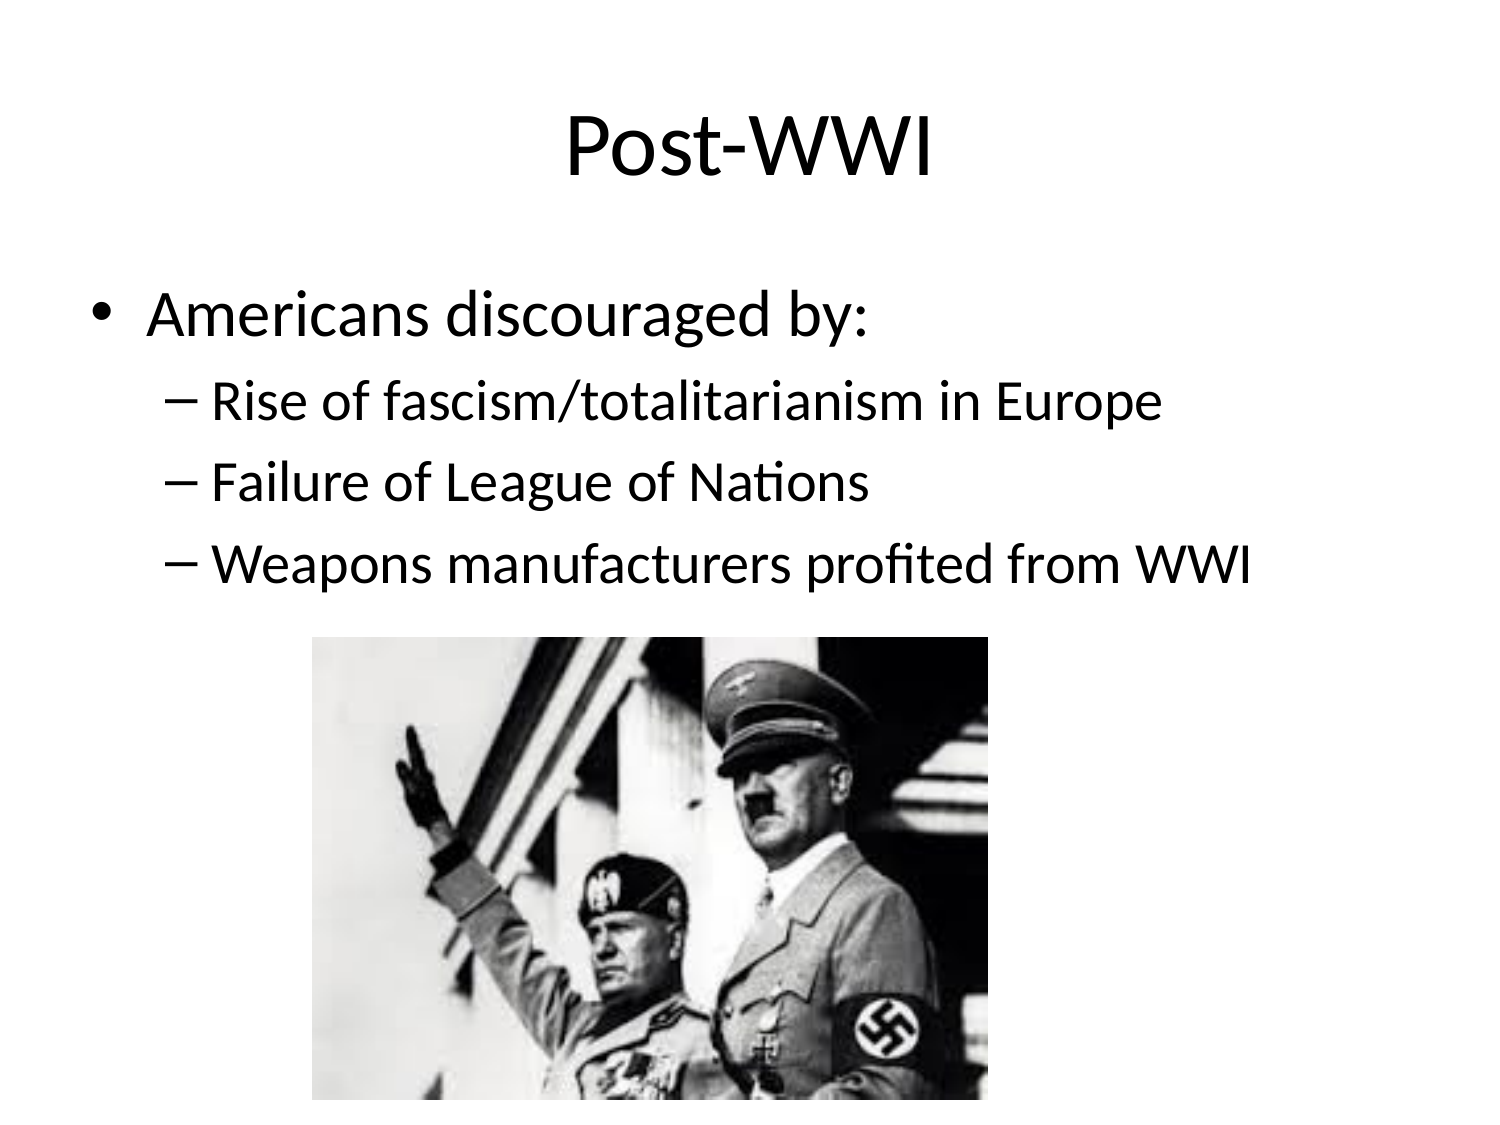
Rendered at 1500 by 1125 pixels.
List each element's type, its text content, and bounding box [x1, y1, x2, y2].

title Post-WWI [75, 45, 1425, 233]
list Americans discouraged by: Rise of fascism/totalitarianism in Europe Failure of League of Nations Weapons manufacturers profited from WWI [75, 262, 1425, 1005]
picture [312, 637, 988, 1101]
